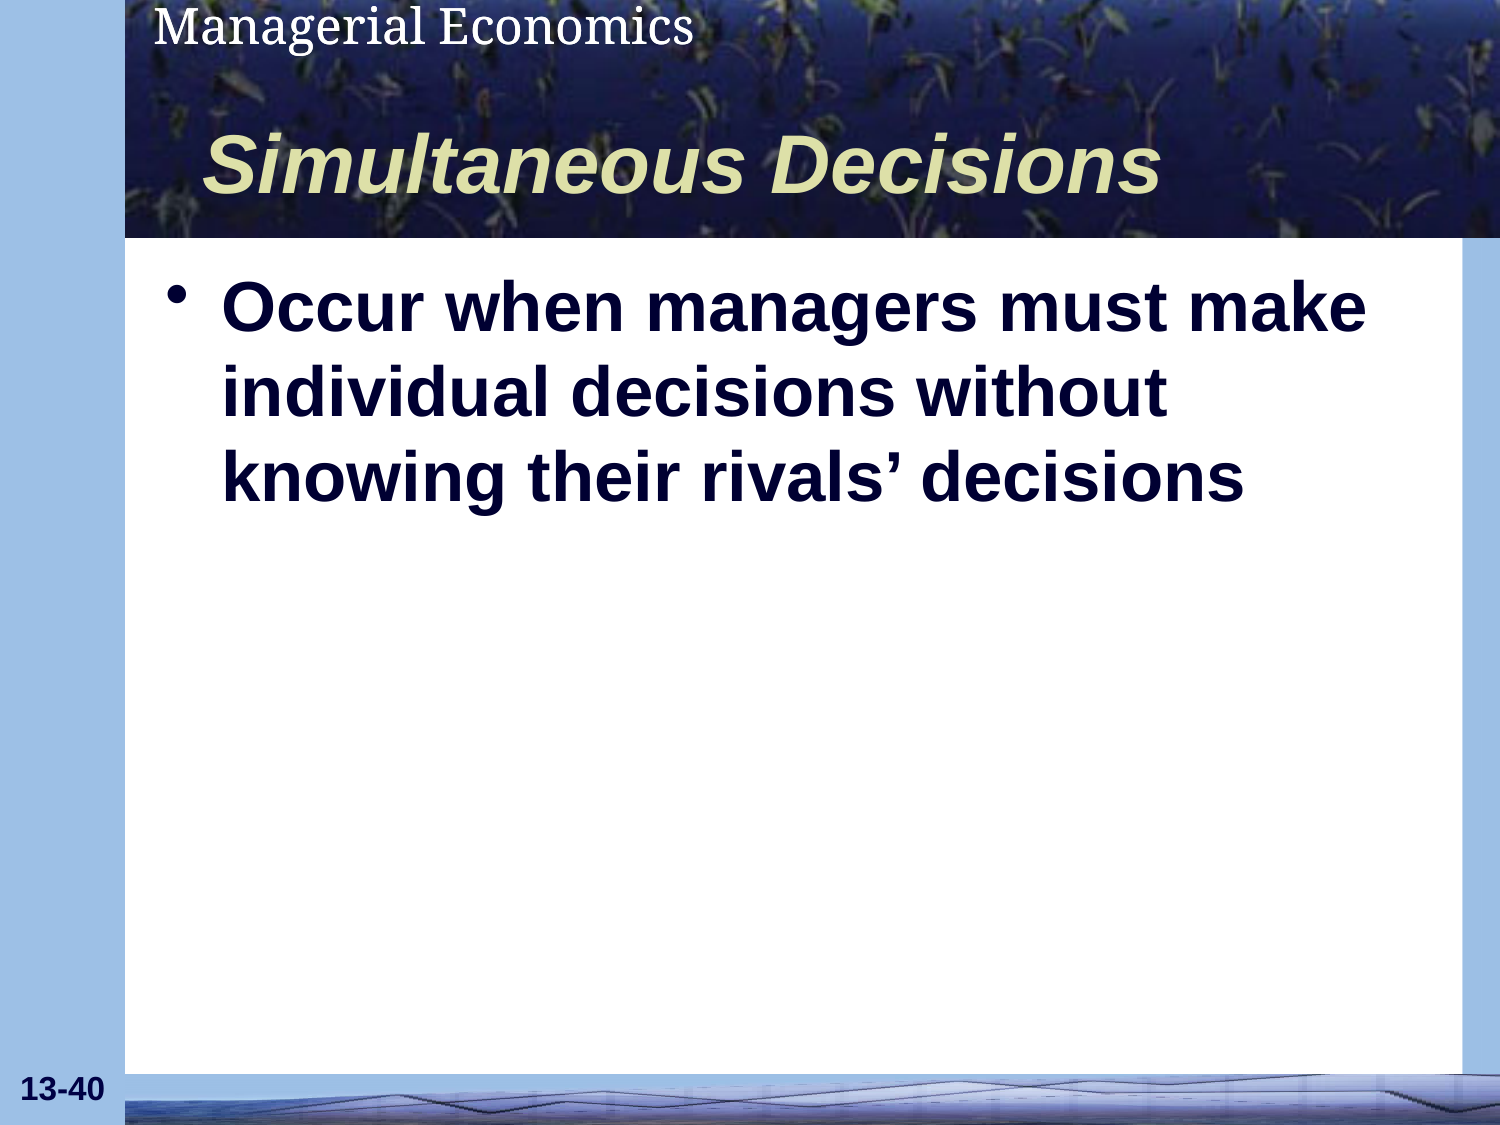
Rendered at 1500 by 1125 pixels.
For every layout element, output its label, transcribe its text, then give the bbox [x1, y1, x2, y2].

slide_number 13-40 [0, 1049, 126, 1125]
picture [0, 0, 1500, 1125]
title Simultaneous Decisions [187, 91, 1438, 230]
list Occur when managers must make individual decisions without knowing their rivals’ decisions [149, 252, 1438, 1054]
